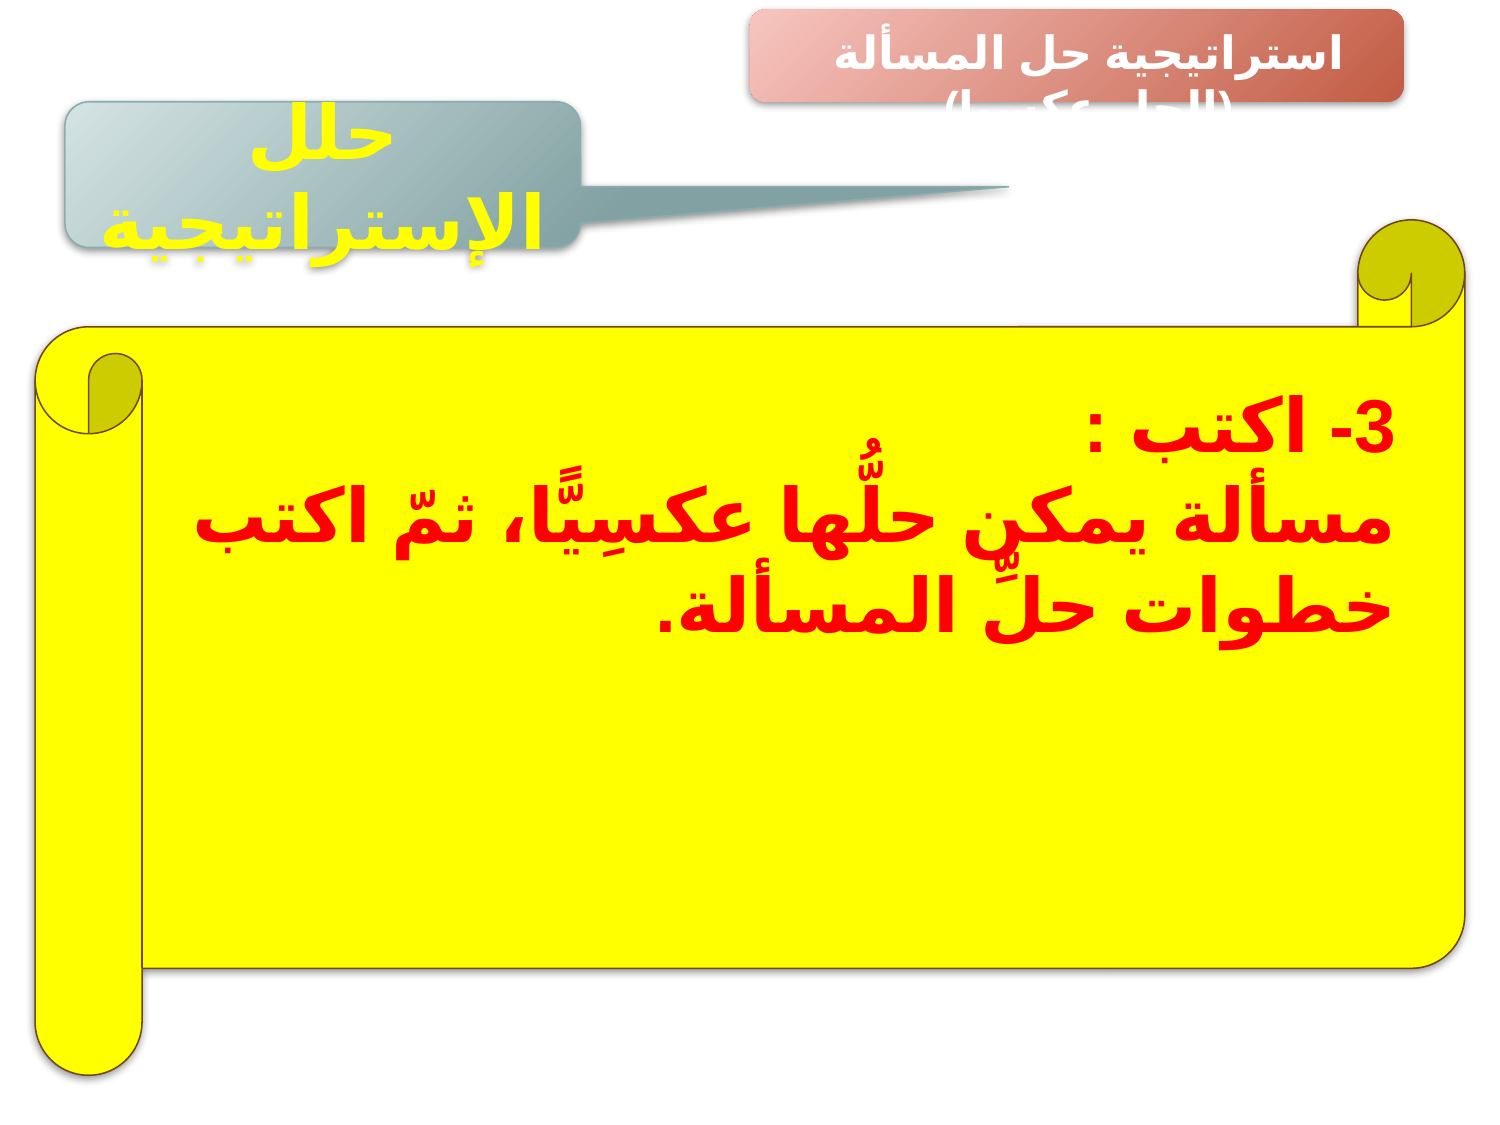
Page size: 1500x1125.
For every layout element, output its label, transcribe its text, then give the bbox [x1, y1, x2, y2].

text_box استراتيجية حل المسألة (الحل عكسيا) [773, 15, 1404, 141]
text_box [749, 9, 1401, 102]
text_box حلل الإستراتيجية [64, 100, 1010, 249]
text_box 3- اكتب : مسألة يمكن حلُّها عكسِيًّا، ثمّ اكتب خطوات حلِّ المسألة. [34, 219, 1466, 1077]
